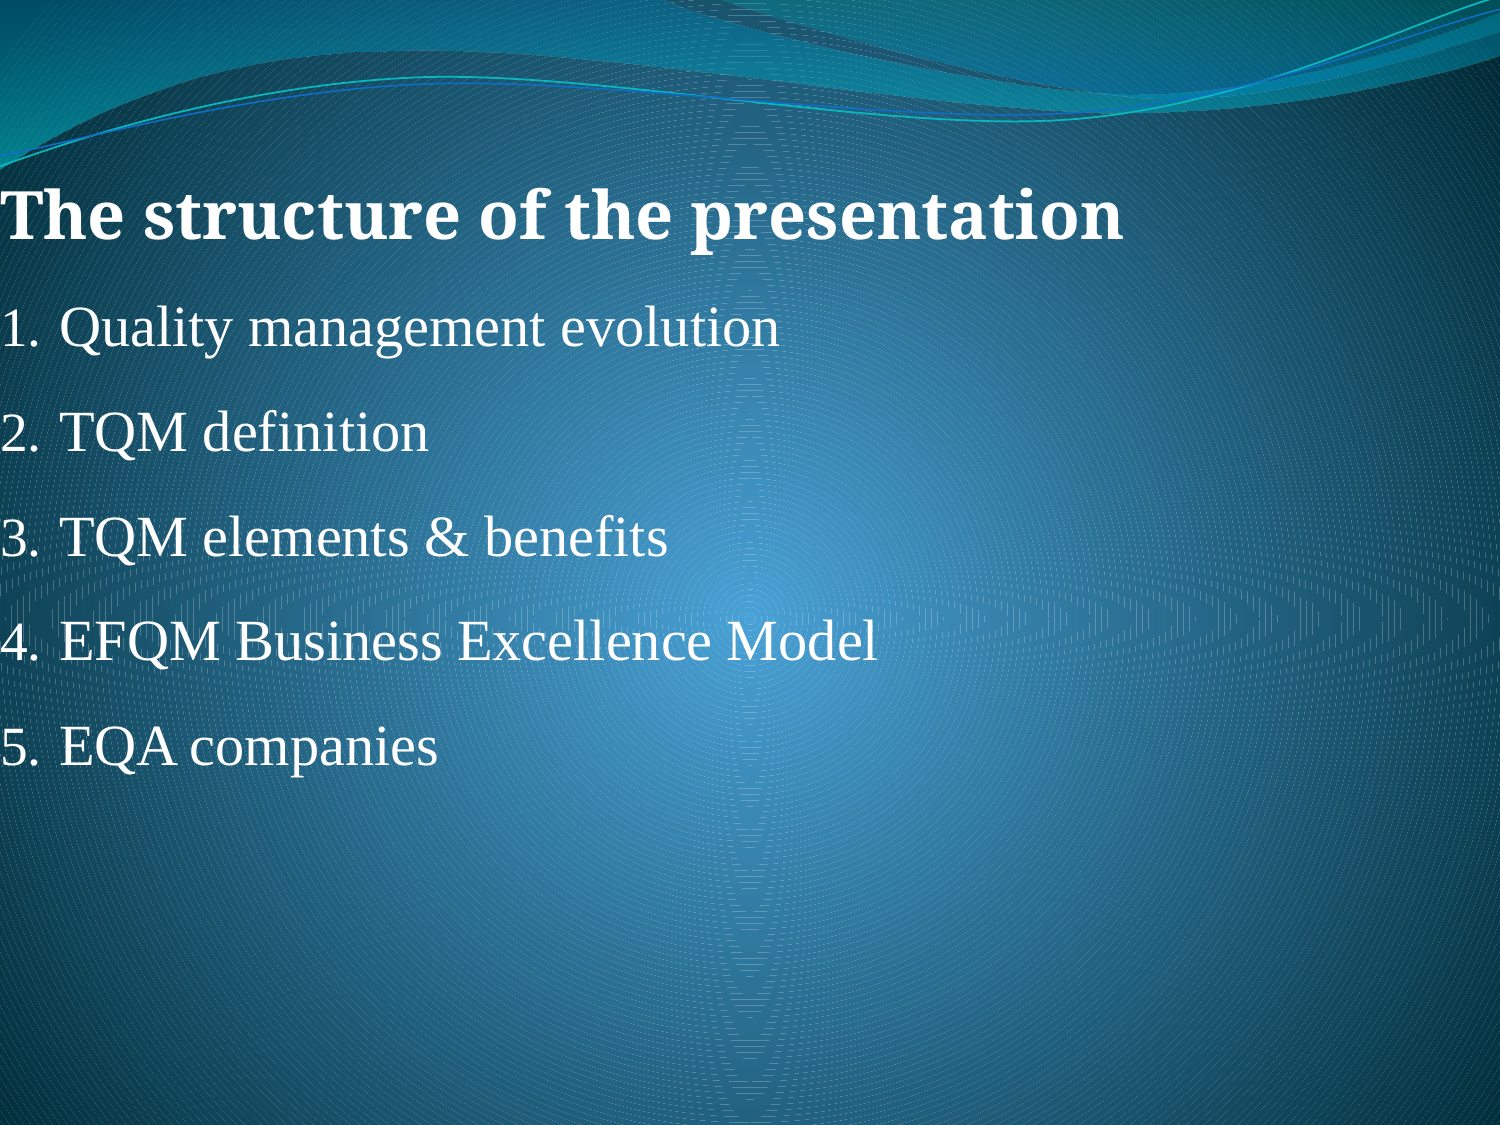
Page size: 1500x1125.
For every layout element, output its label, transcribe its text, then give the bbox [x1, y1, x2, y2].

subtitle The structure of the presentation Quality management evolution TQM definition TQM elements & benefits EFQM Business Excellence Model EQA companies [0, 125, 1500, 1125]
